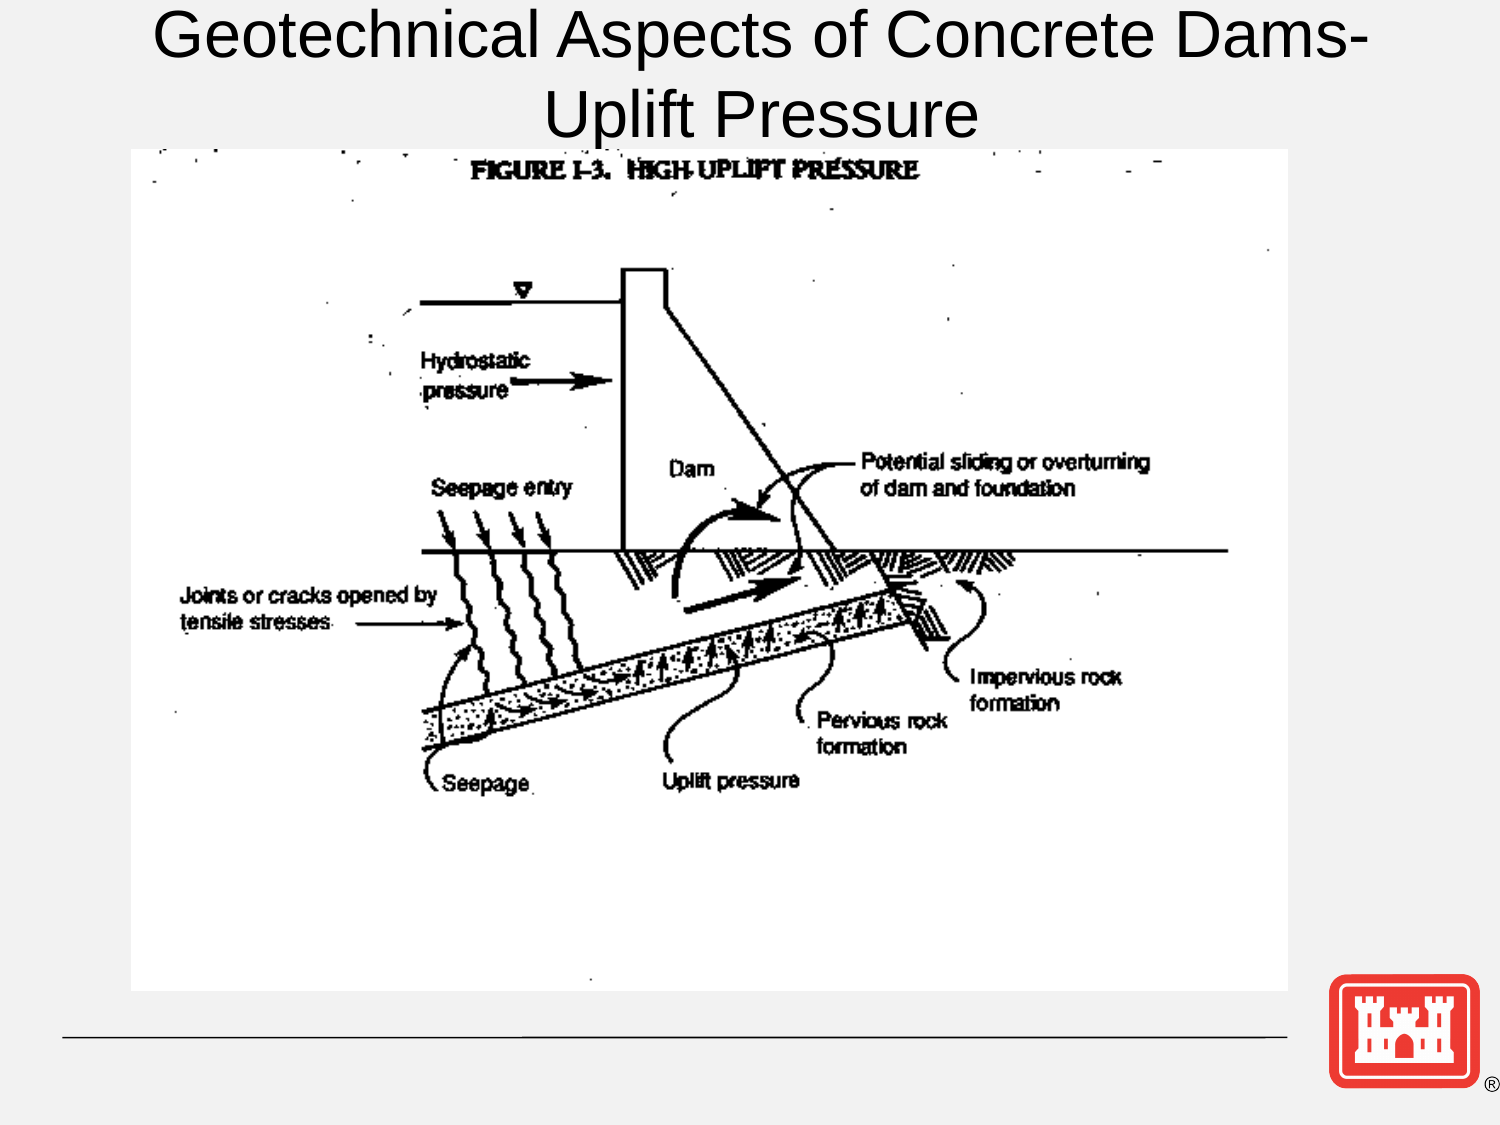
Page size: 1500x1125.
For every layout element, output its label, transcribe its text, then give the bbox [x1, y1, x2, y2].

picture [1329, 974, 1500, 1092]
picture [131, 149, 1288, 991]
title Geotechnical Aspects of Concrete Dams-Uplift Pressure [112, 0, 1413, 143]
